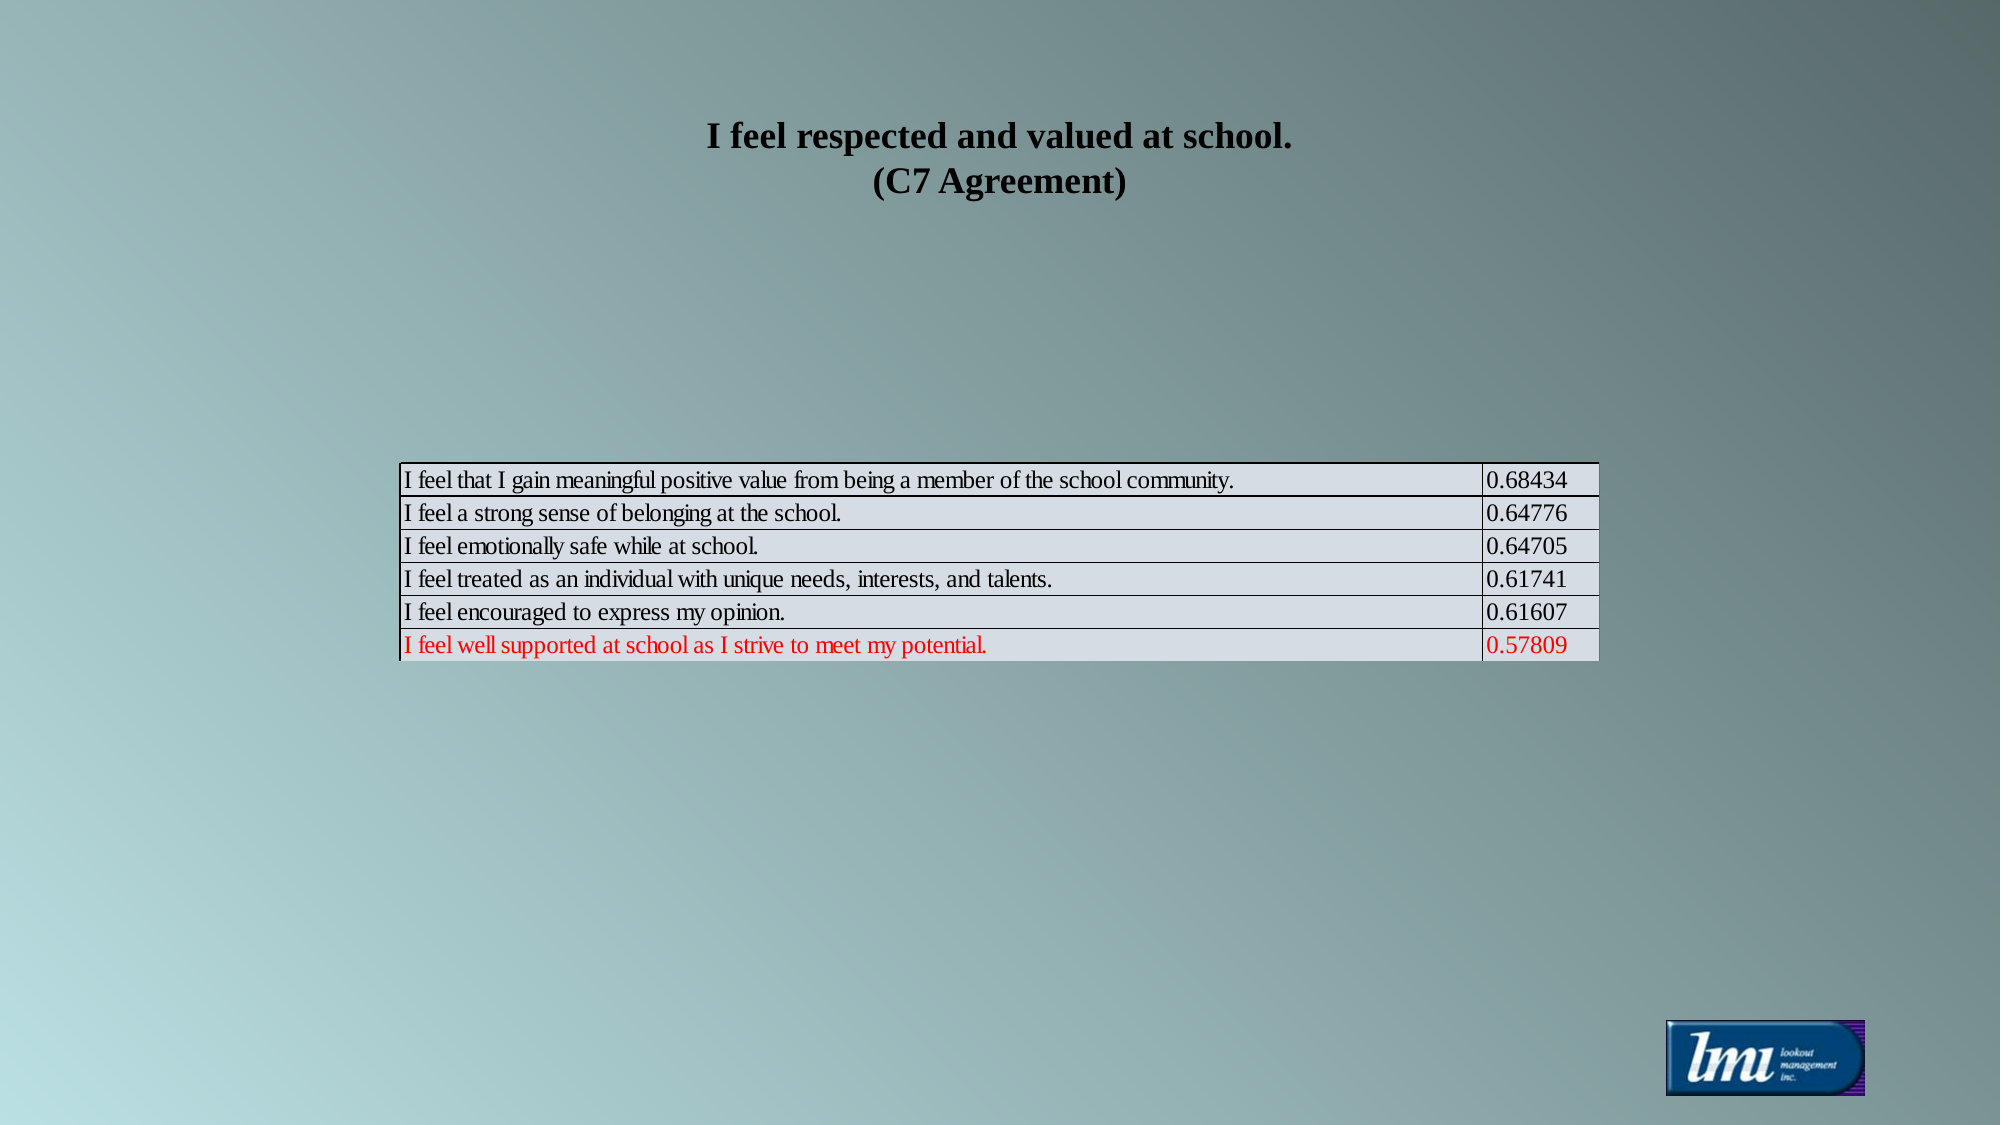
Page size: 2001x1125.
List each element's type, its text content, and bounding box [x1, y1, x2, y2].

picture [399, 462, 1601, 663]
picture [1666, 1020, 1865, 1096]
text_box I feel respected and valued at school. (C7 Agreement) [270, 104, 1730, 209]
